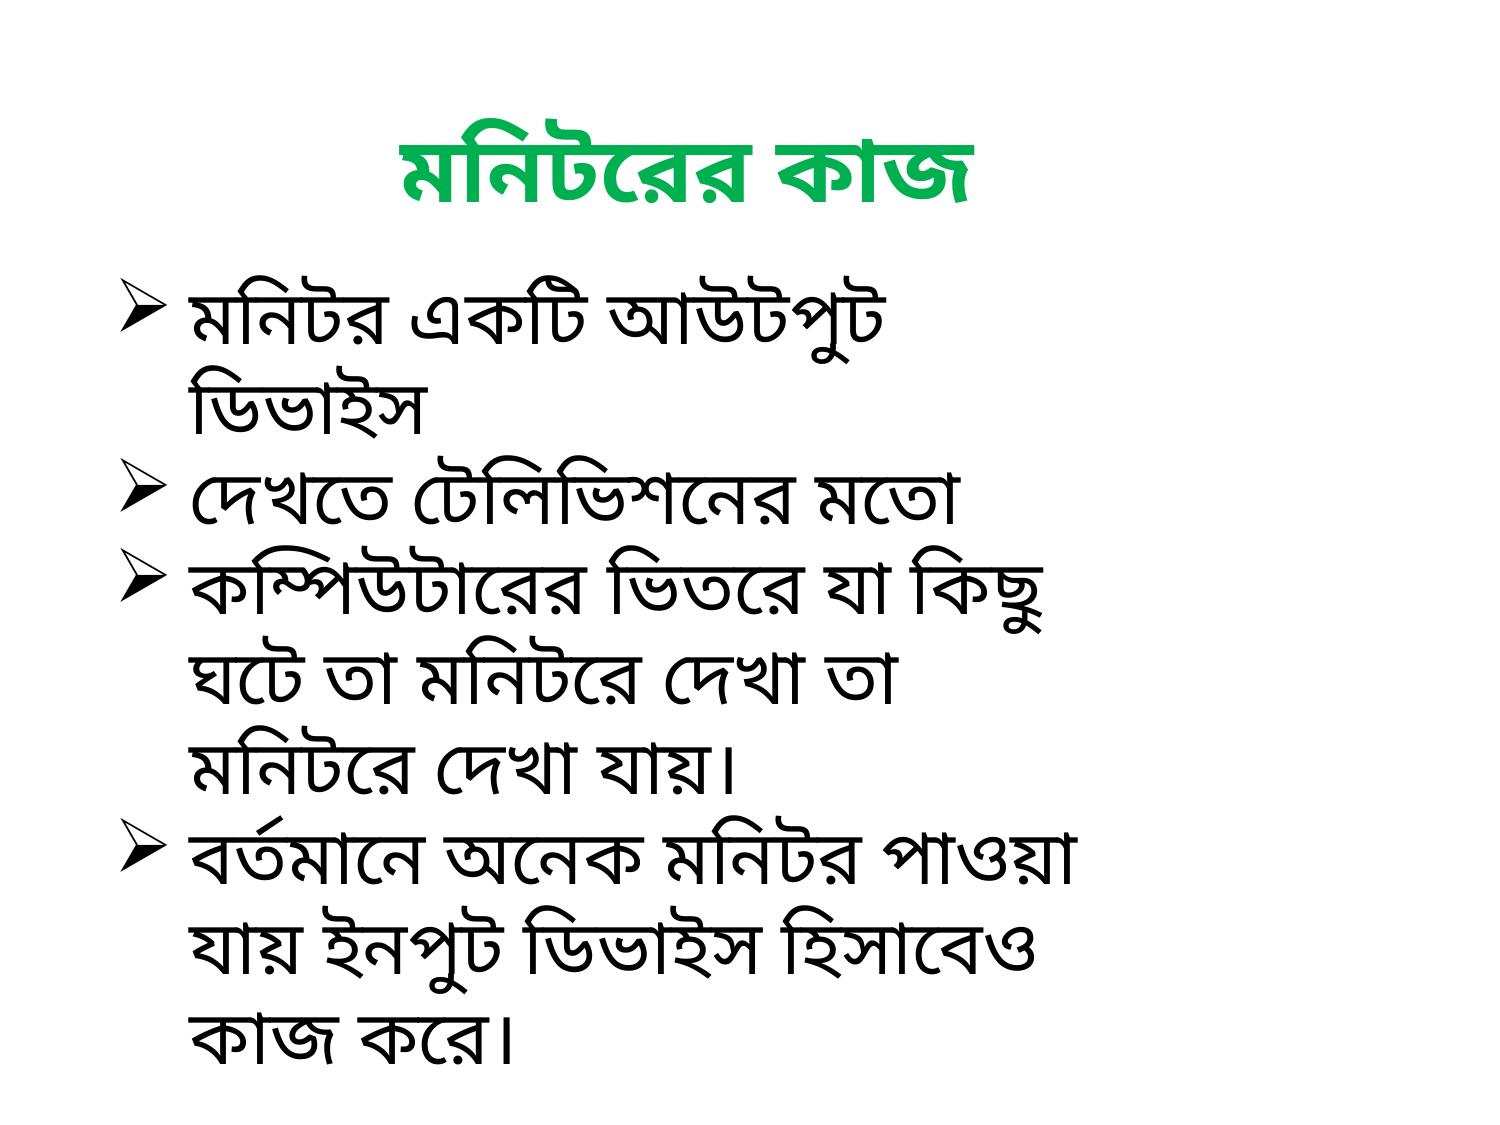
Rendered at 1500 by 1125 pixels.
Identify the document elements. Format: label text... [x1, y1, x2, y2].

title মনিটরের কাজ [174, 99, 1200, 233]
text_box মনিটর একটি আউটপুট ডিভাইস দেখতে টেলিভিশনের মতো কম্পিউটারের ভিতরে যা কিছু ঘটে তা মনিটরে দেখা তা মনিটরে দেখা যায়। বর্তমানে অনেক মনিটর পাওয়া যায় ইনপুট ডিভাইস হিসাবেও কাজ করে। [99, 262, 1125, 1088]
